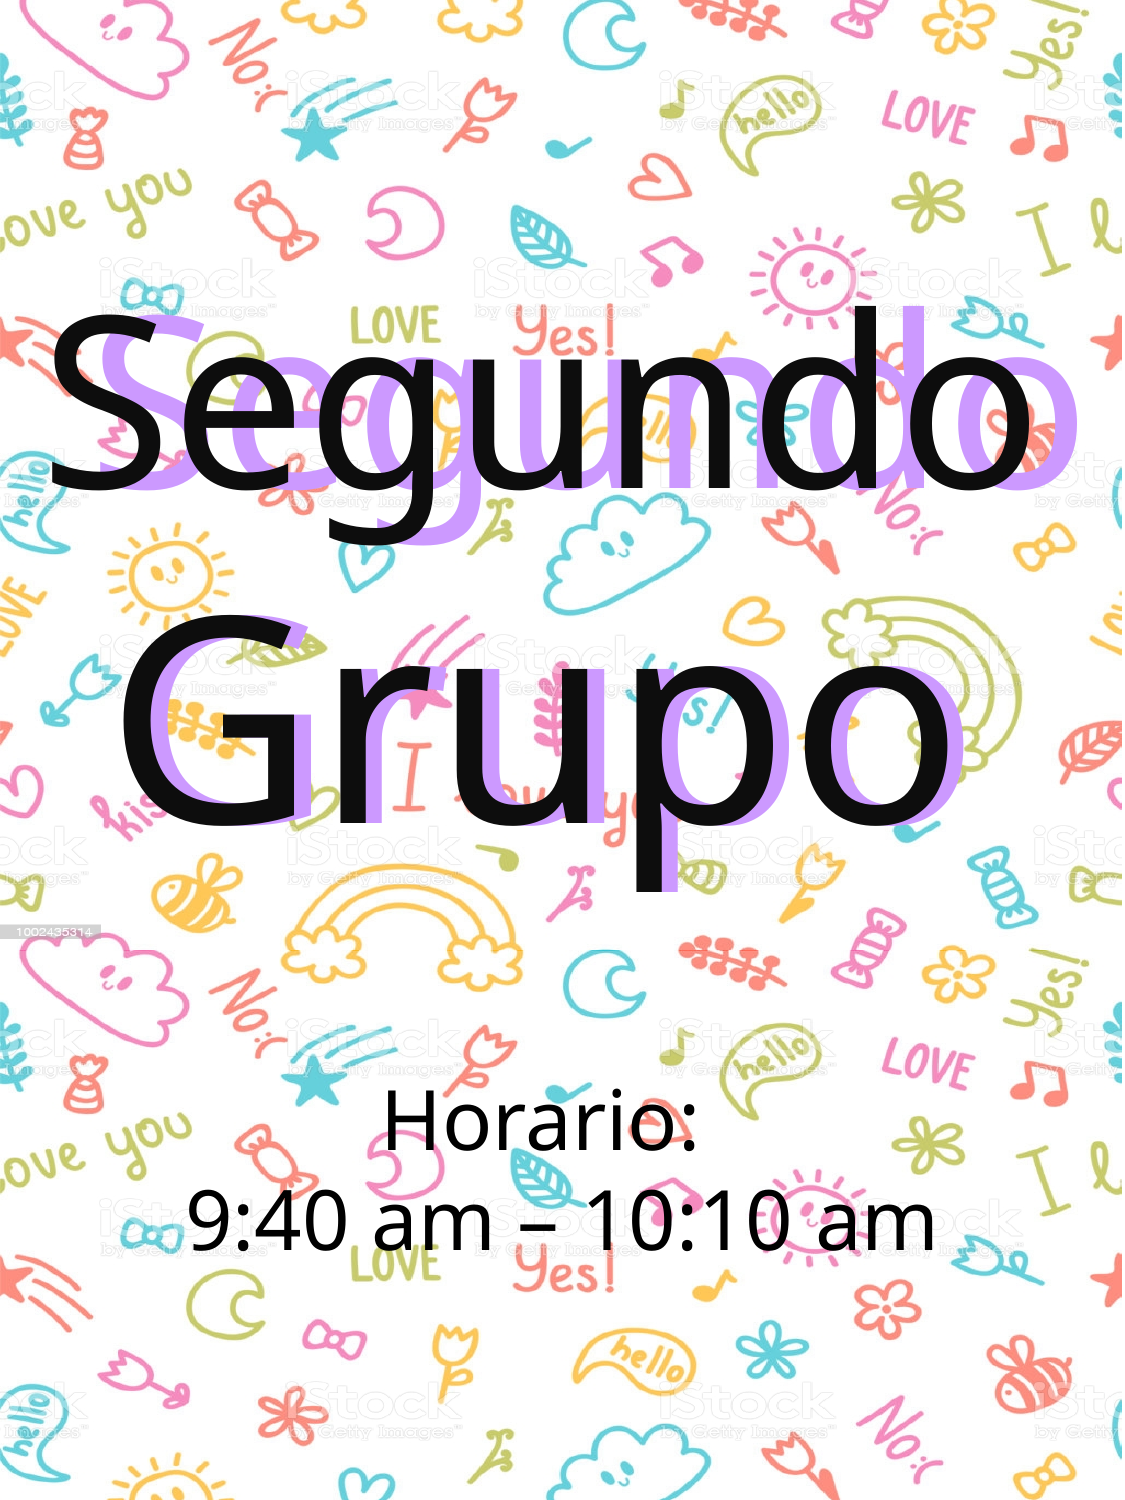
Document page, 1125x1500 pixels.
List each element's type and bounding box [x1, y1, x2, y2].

text_box [0, 0, 1122, 1500]
